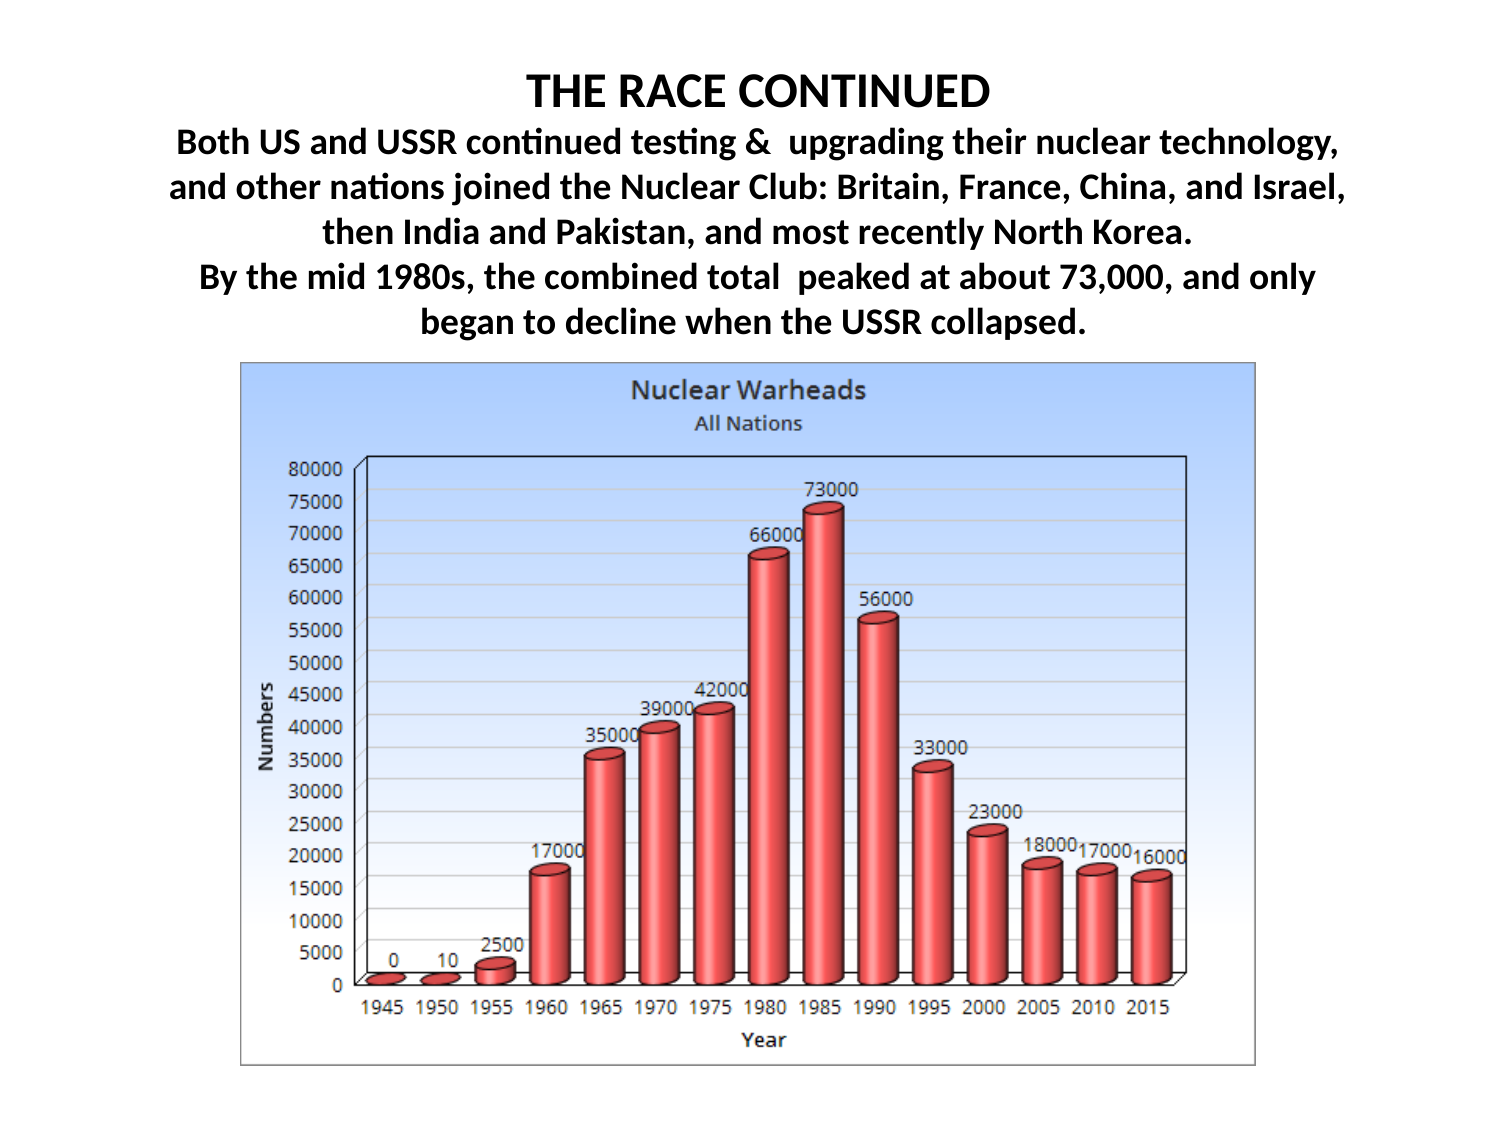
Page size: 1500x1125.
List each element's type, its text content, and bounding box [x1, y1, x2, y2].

text_box THE RACE CONTINUED Both US and USSR continued testing & upgrading their nuclear technology, and other nations joined the Nuclear Club: Britain, France, China, and Israel, then India and Pakistan, and most recently North Korea. By the mid 1980s, the combined total peaked at about 73,000, and only began to decline when the USSR collapsed. [152, 49, 1365, 350]
picture [240, 362, 1257, 1066]
